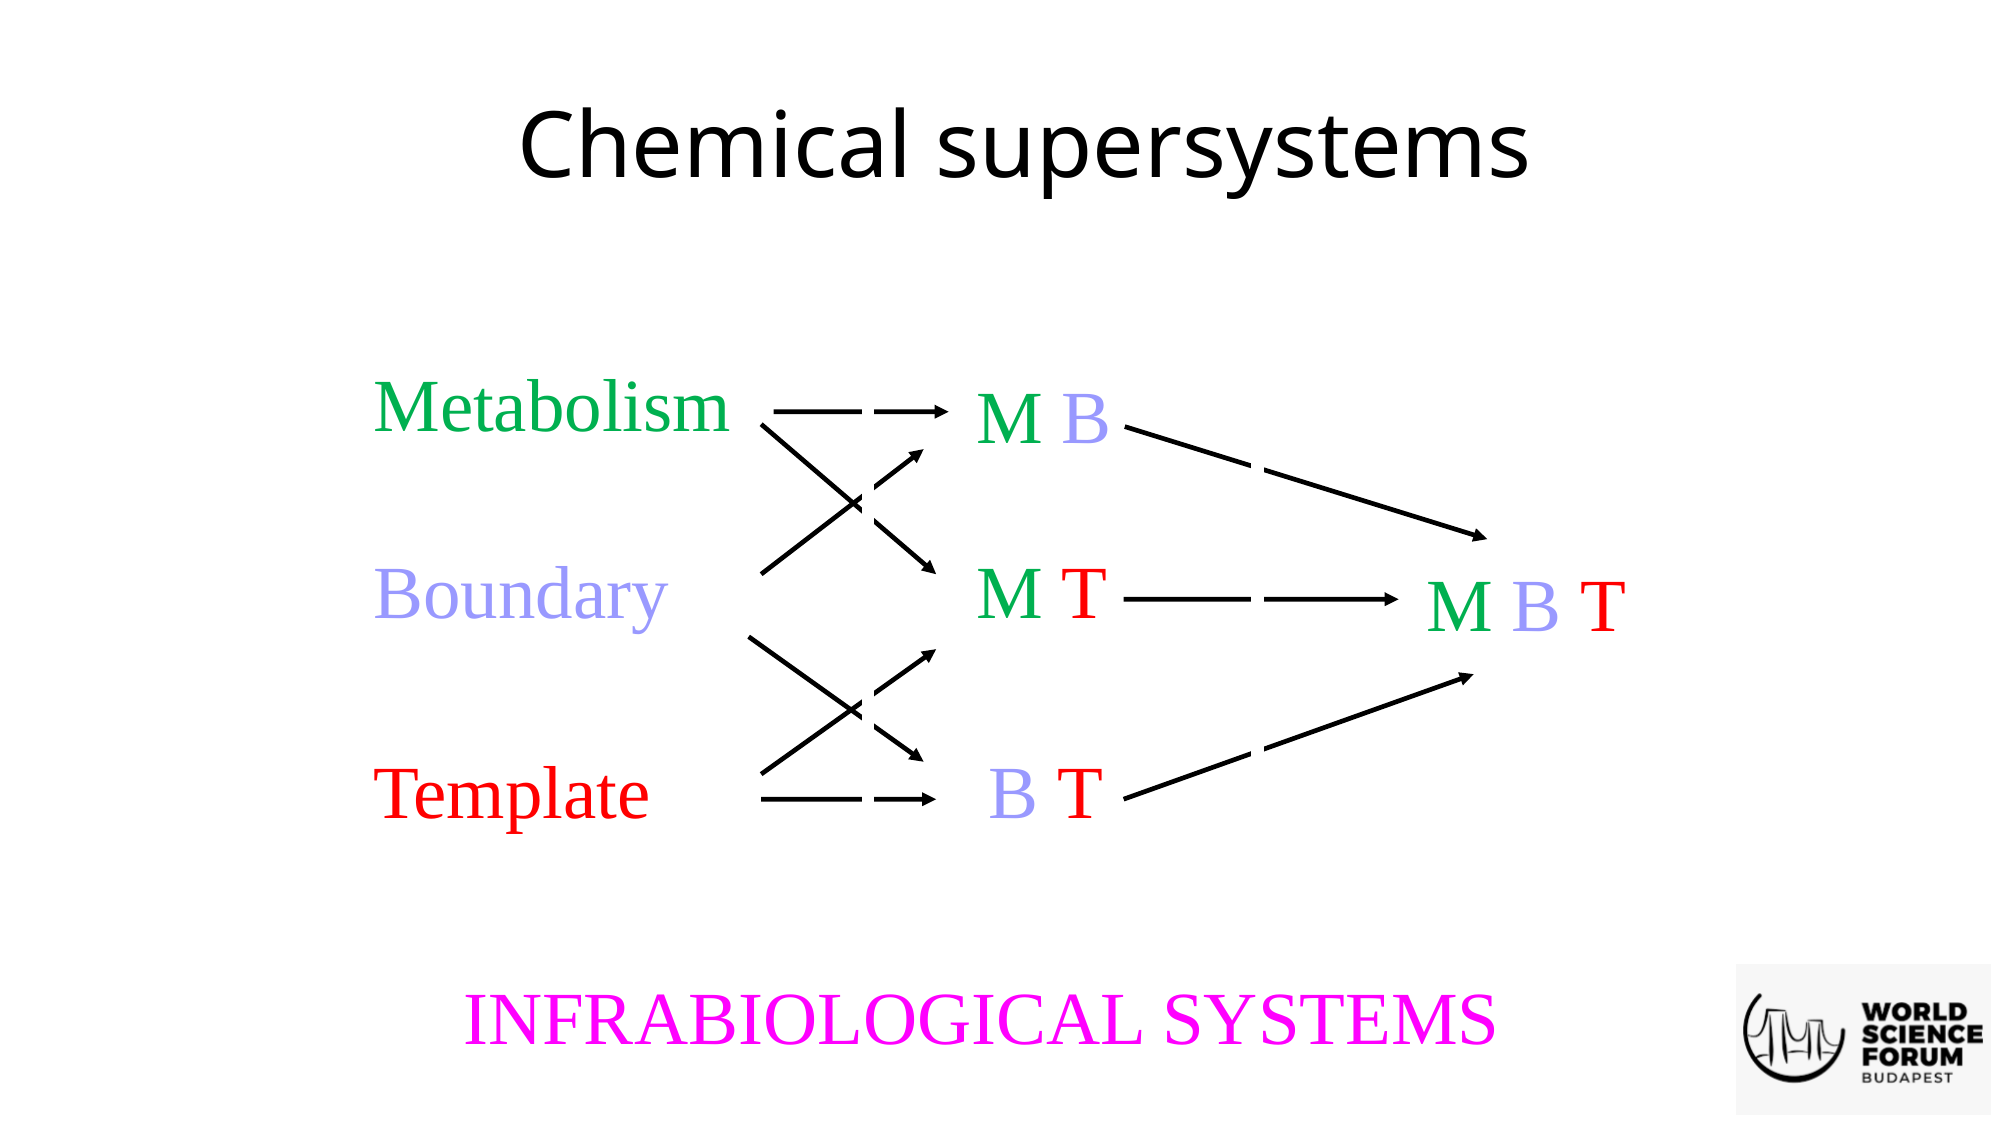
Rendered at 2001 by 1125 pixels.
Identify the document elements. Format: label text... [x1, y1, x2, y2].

text_box [867, 288, 1258, 879]
text_box Template [358, 736, 672, 842]
title Chemical supersystems [350, 54, 1700, 242]
text_box [1258, 467, 1488, 542]
text_box INFRABIOLOGICAL SYSTEMS [448, 961, 1649, 1067]
text_box M B T [1411, 549, 1674, 654]
text_box [1258, 593, 1399, 606]
text_box [1258, 672, 1474, 752]
text_box Metabolism [358, 349, 749, 454]
text_box Boundary [358, 535, 700, 641]
picture [1736, 964, 1991, 1115]
